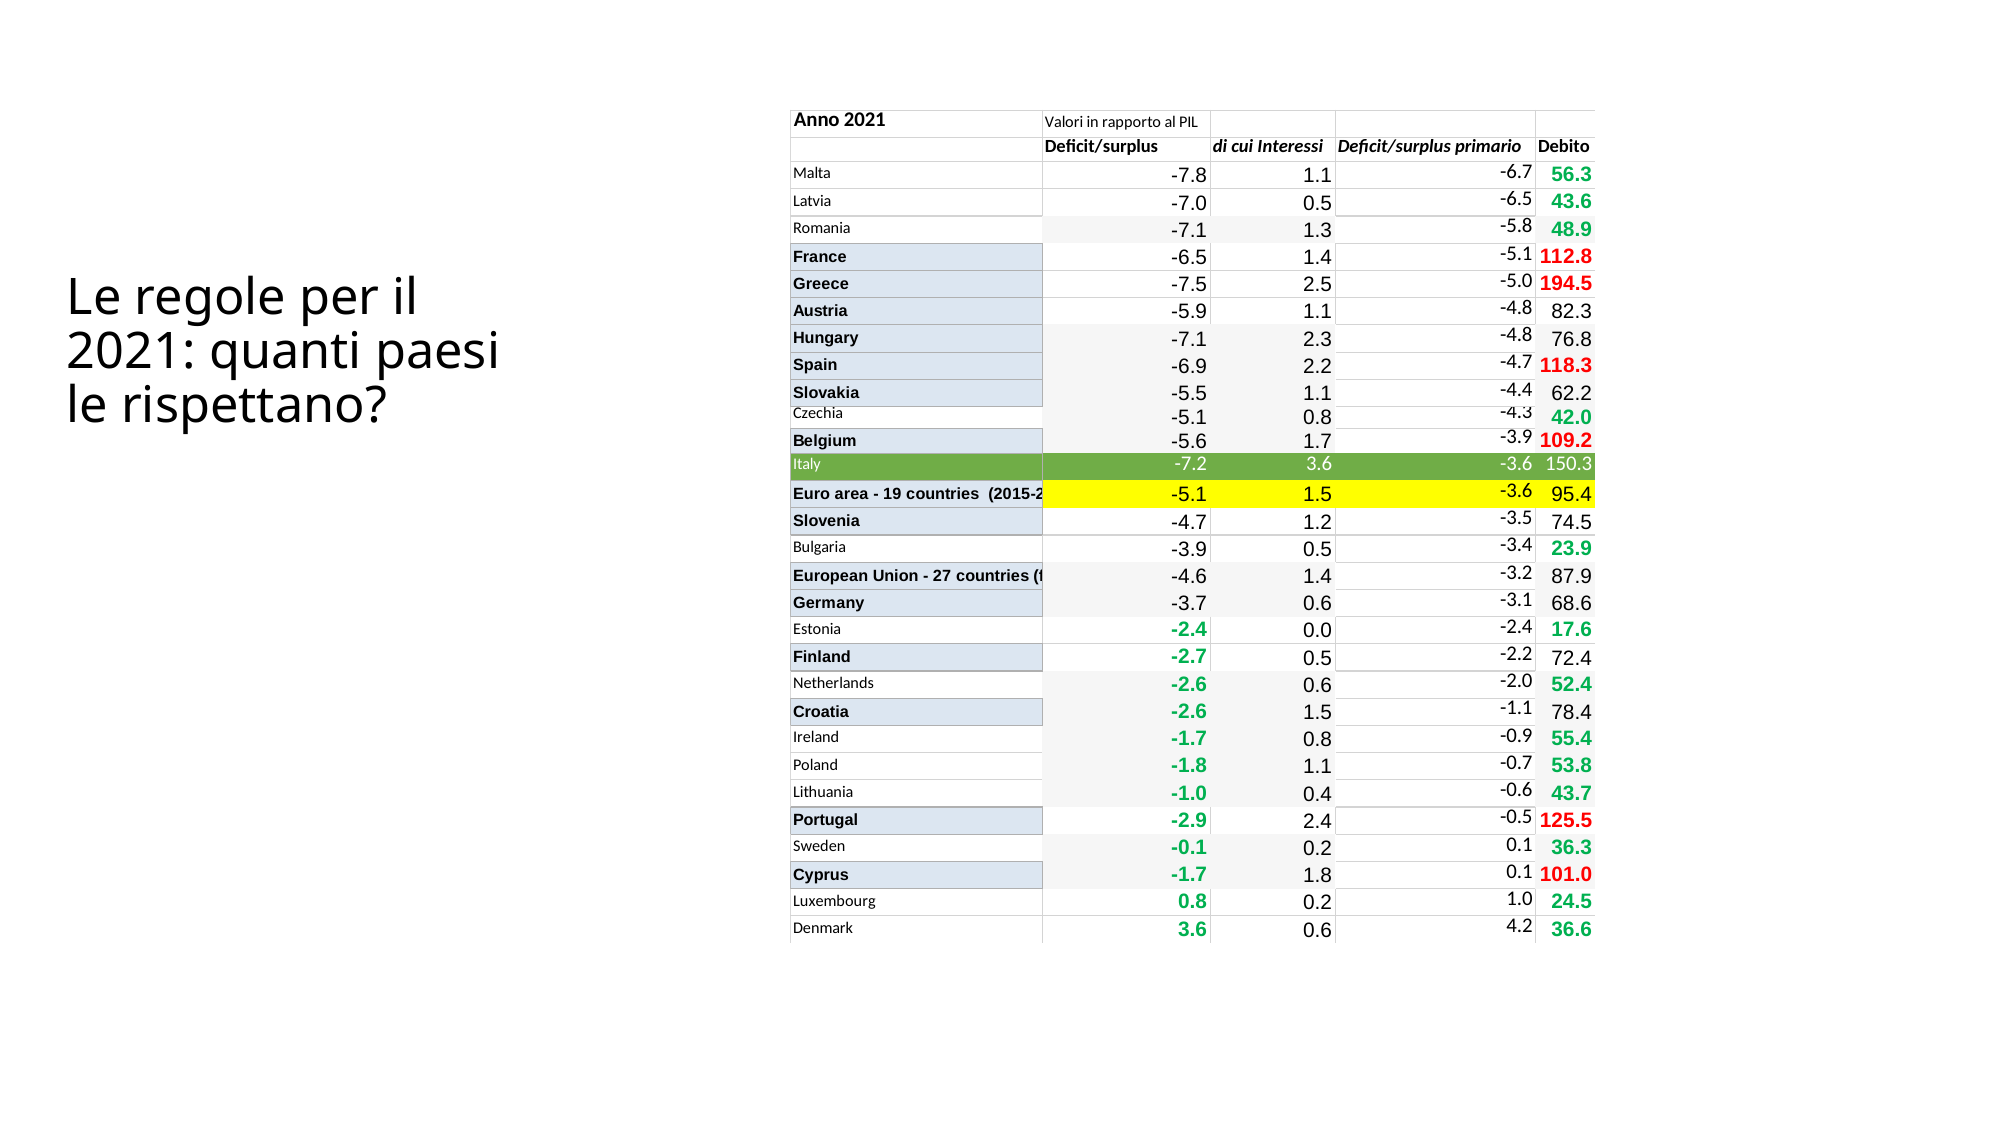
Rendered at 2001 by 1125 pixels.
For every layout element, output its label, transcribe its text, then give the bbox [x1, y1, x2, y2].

picture [790, 109, 2000, 1125]
title Le regole per il 2021: quanti paesi le rispettano? [51, 243, 539, 461]
